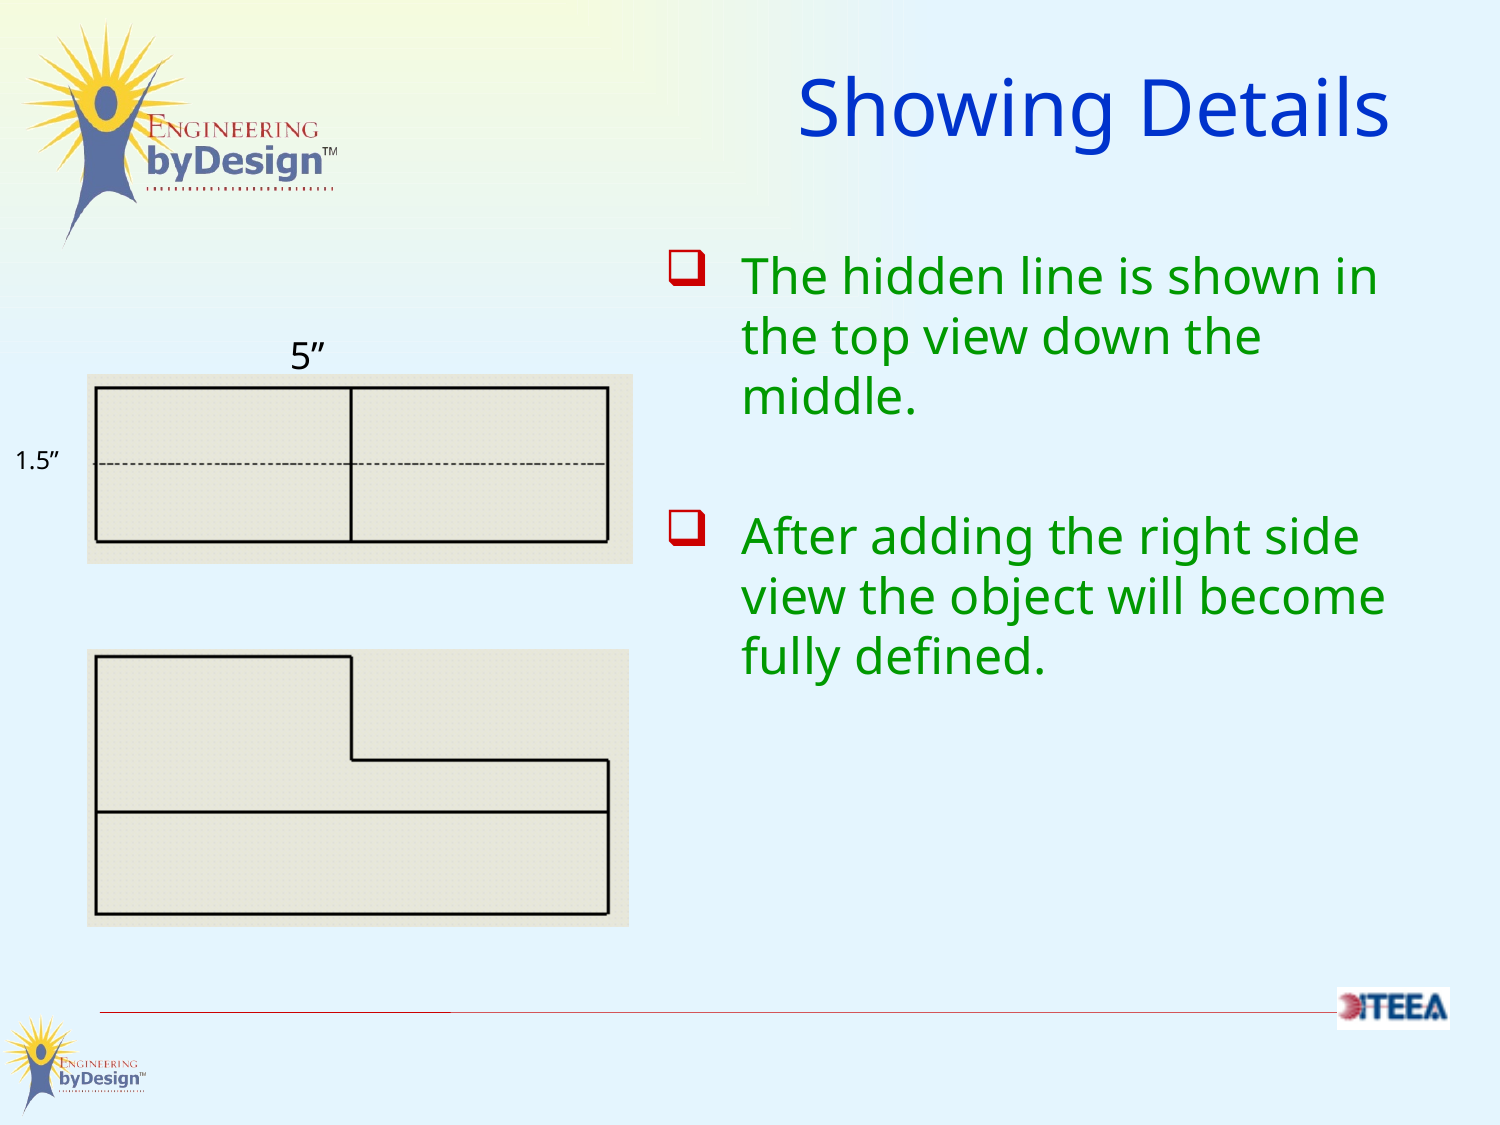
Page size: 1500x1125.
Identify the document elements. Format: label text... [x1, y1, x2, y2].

text_box The hidden line is shown in the top view down the middle. After adding the right side view the object will become fully defined. [650, 237, 1438, 988]
picture [87, 374, 633, 565]
picture [16, 14, 346, 263]
text_box Showing Details [351, 49, 1407, 250]
picture [0, 1011, 151, 1125]
text_box 1.5” [0, 437, 82, 483]
picture [1337, 987, 1451, 1030]
text_box 5” [275, 324, 450, 373]
picture [87, 649, 629, 927]
